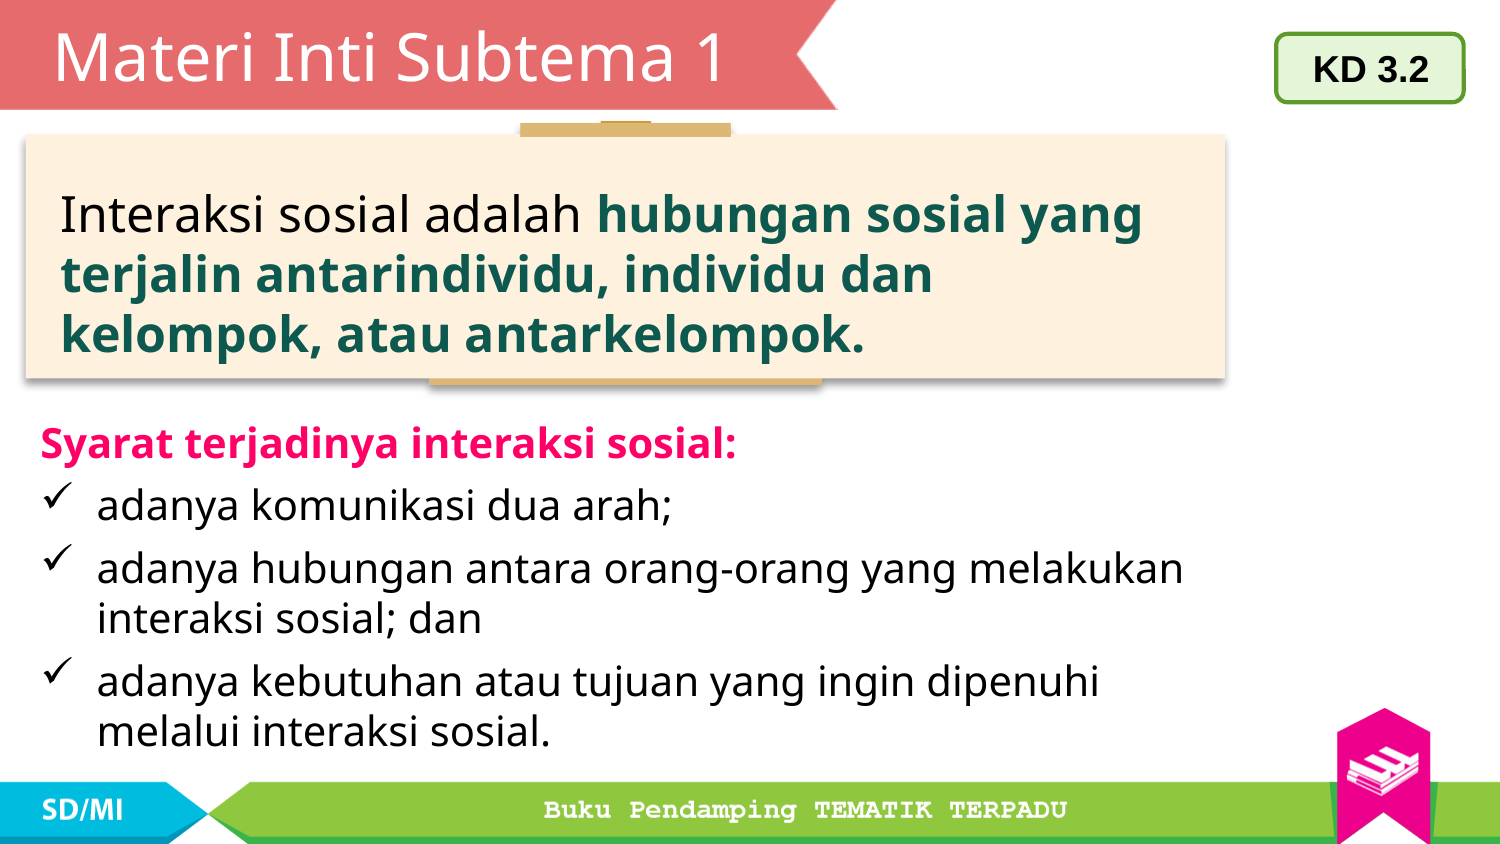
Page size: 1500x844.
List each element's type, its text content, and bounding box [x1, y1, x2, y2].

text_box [1275, 33, 1464, 103]
picture [0, 708, 1500, 844]
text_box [0, 0, 838, 110]
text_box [25, 121, 1226, 385]
text_box Syarat terjadinya interaksi sosial: adanya komunikasi dua arah; adanya hubungan antara orang-orang yang melakukan interaksi sosial; dan adanya kebutuhan atau tujuan yang ingin dipenuhi melalui interaksi sosial. [24, 407, 1227, 764]
